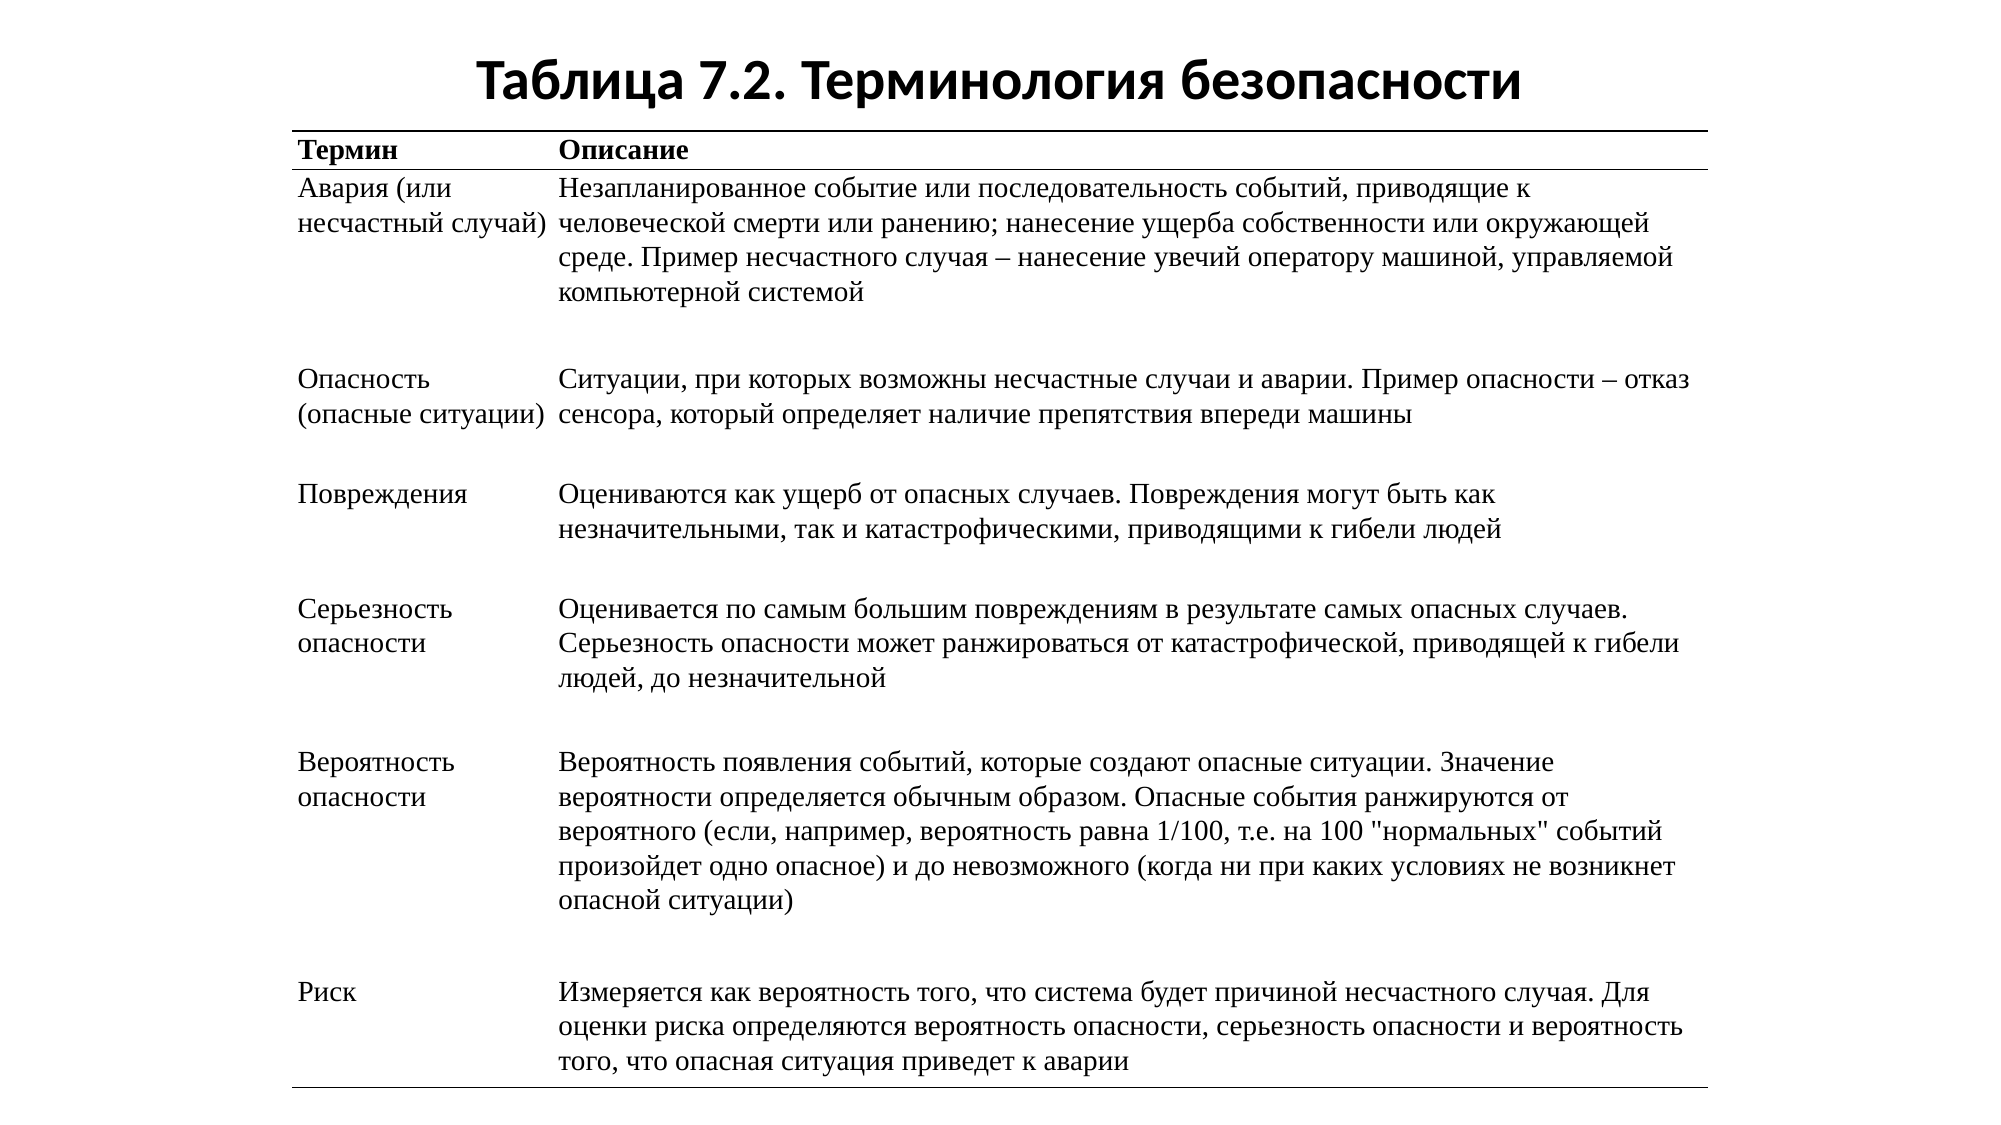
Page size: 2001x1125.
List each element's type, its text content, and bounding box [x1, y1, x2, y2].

table_cell Опасность (опасные ситуации) [292, 361, 553, 476]
table_cell Незапланированное событие или последовательность событий, приводящие к человеческой смерти или ранению; нанесение ущерба собственности или окружающей среде. Пример несчастного случая – нанесение увечий оператору машиной, управляемой компьютерной системой [553, 170, 1708, 361]
table_header Термин [292, 132, 553, 169]
table_cell Риск [292, 973, 553, 1087]
table_cell Оцениваются как ущерб от опасных случаев. Повреждения могут быть как незначительными, так и катастрофическими, приводящими к гибели людей [553, 476, 1708, 590]
table_header Описание [553, 132, 1708, 169]
table_cell Повреждения [292, 476, 553, 590]
table_cell Измеряется как вероятность того, что система будет причиной несчастного случая. Для оценки риска определяются вероятность опасности, серьезность опасности и вероятность того, что опасная ситуация приведет к аварии [553, 973, 1708, 1087]
table_cell Вероятность опасности [292, 743, 553, 973]
table_cell Оценивается по самым большим повреждениям в результате самых опасных случаев. Серьезность опасности может ранжироваться от катастрофической, приводящей к гибели людей, до незначительной [553, 590, 1708, 743]
table_cell Ситуации, при которых возможны несчастные случаи и аварии. Пример опасности – отказ сенсора, который определяет наличие препятствия впереди машины [553, 361, 1708, 476]
table_cell Авария (или несчастный случай) [292, 170, 553, 361]
table_cell Вероятность появления событий, которые создают опасные ситуации. Значение вероятности определяется обычным образом. Опасные события ранжируются от вероятного (если, например, вероятность равна 1/100, т.е. на 100 "нормальных" событий произойдет одно опасное) и до невозможного (когда ни при каких условиях не возникнет опасной ситуации) [553, 743, 1708, 973]
list Таблица 7.2. Терминология безопасности [137, 42, 1863, 132]
table_cell Серьезность опасности [292, 590, 553, 743]
